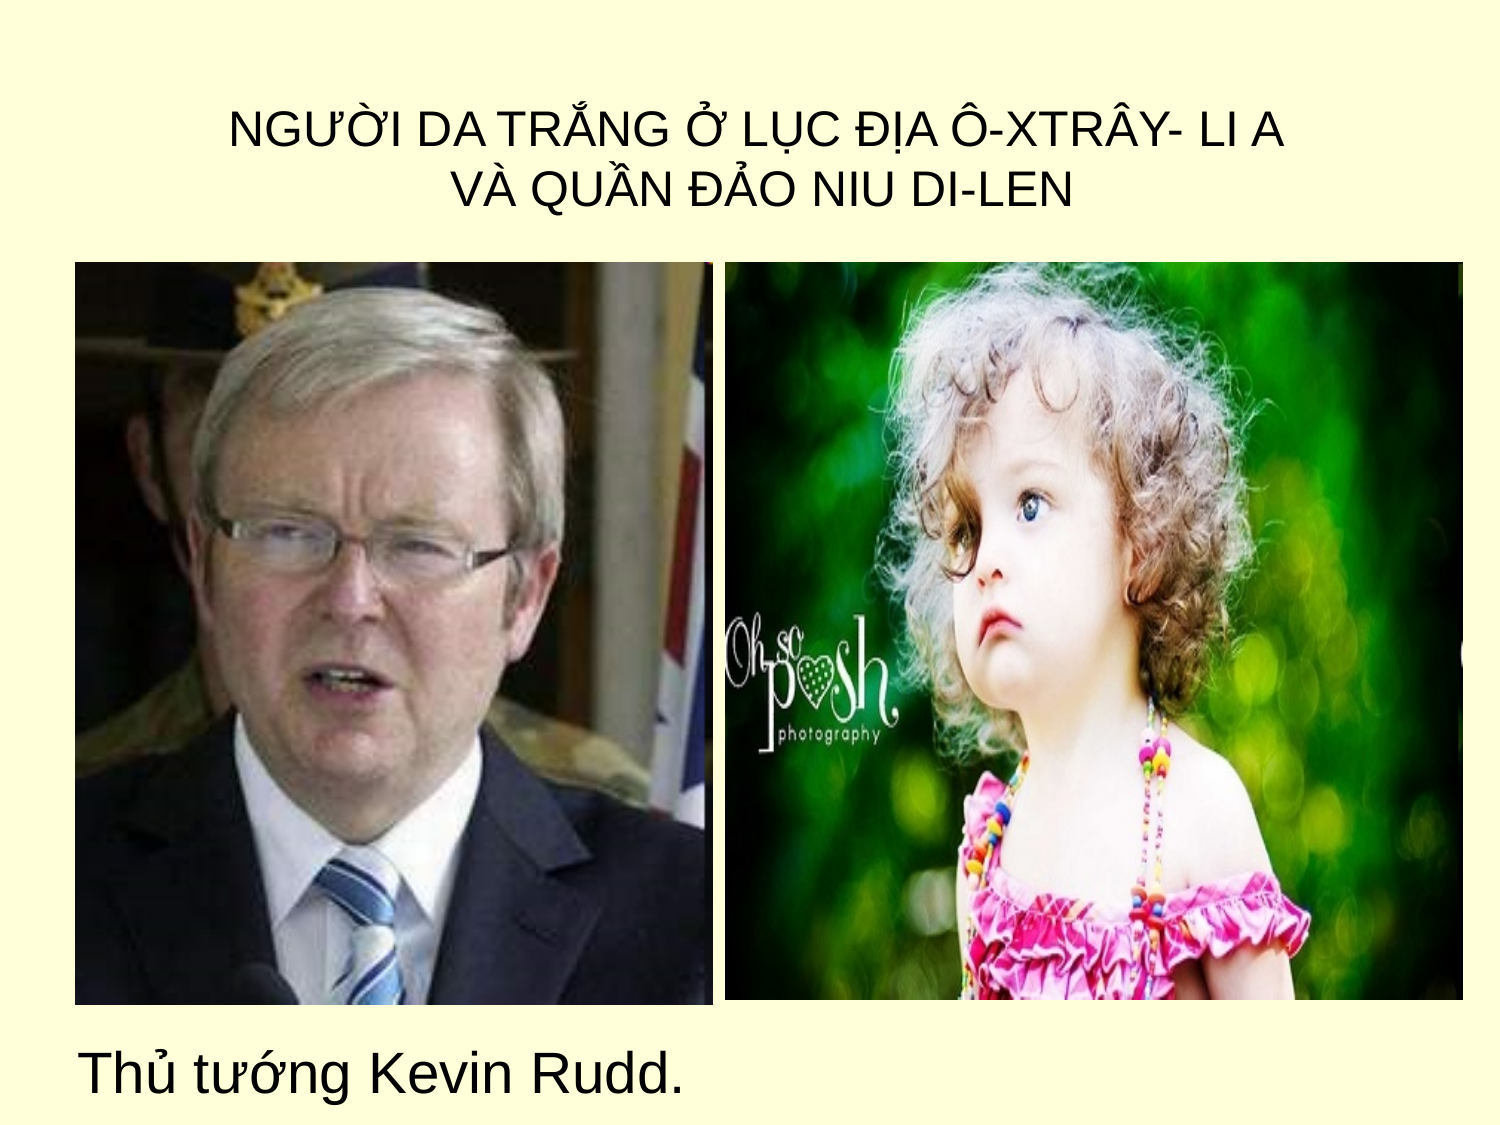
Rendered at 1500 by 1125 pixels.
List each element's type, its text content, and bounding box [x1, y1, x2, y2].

title Thủ tướng Kevin Rudd. [62, 994, 751, 1125]
text_box NGƯỜI DA TRẮNG Ở LỤC ĐỊA Ô-XTRÂY- LI A VÀ QUẦN ĐẢO NIU DI-LEN [312, 87, 1213, 225]
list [74, 262, 713, 1006]
picture [724, 262, 1463, 1001]
